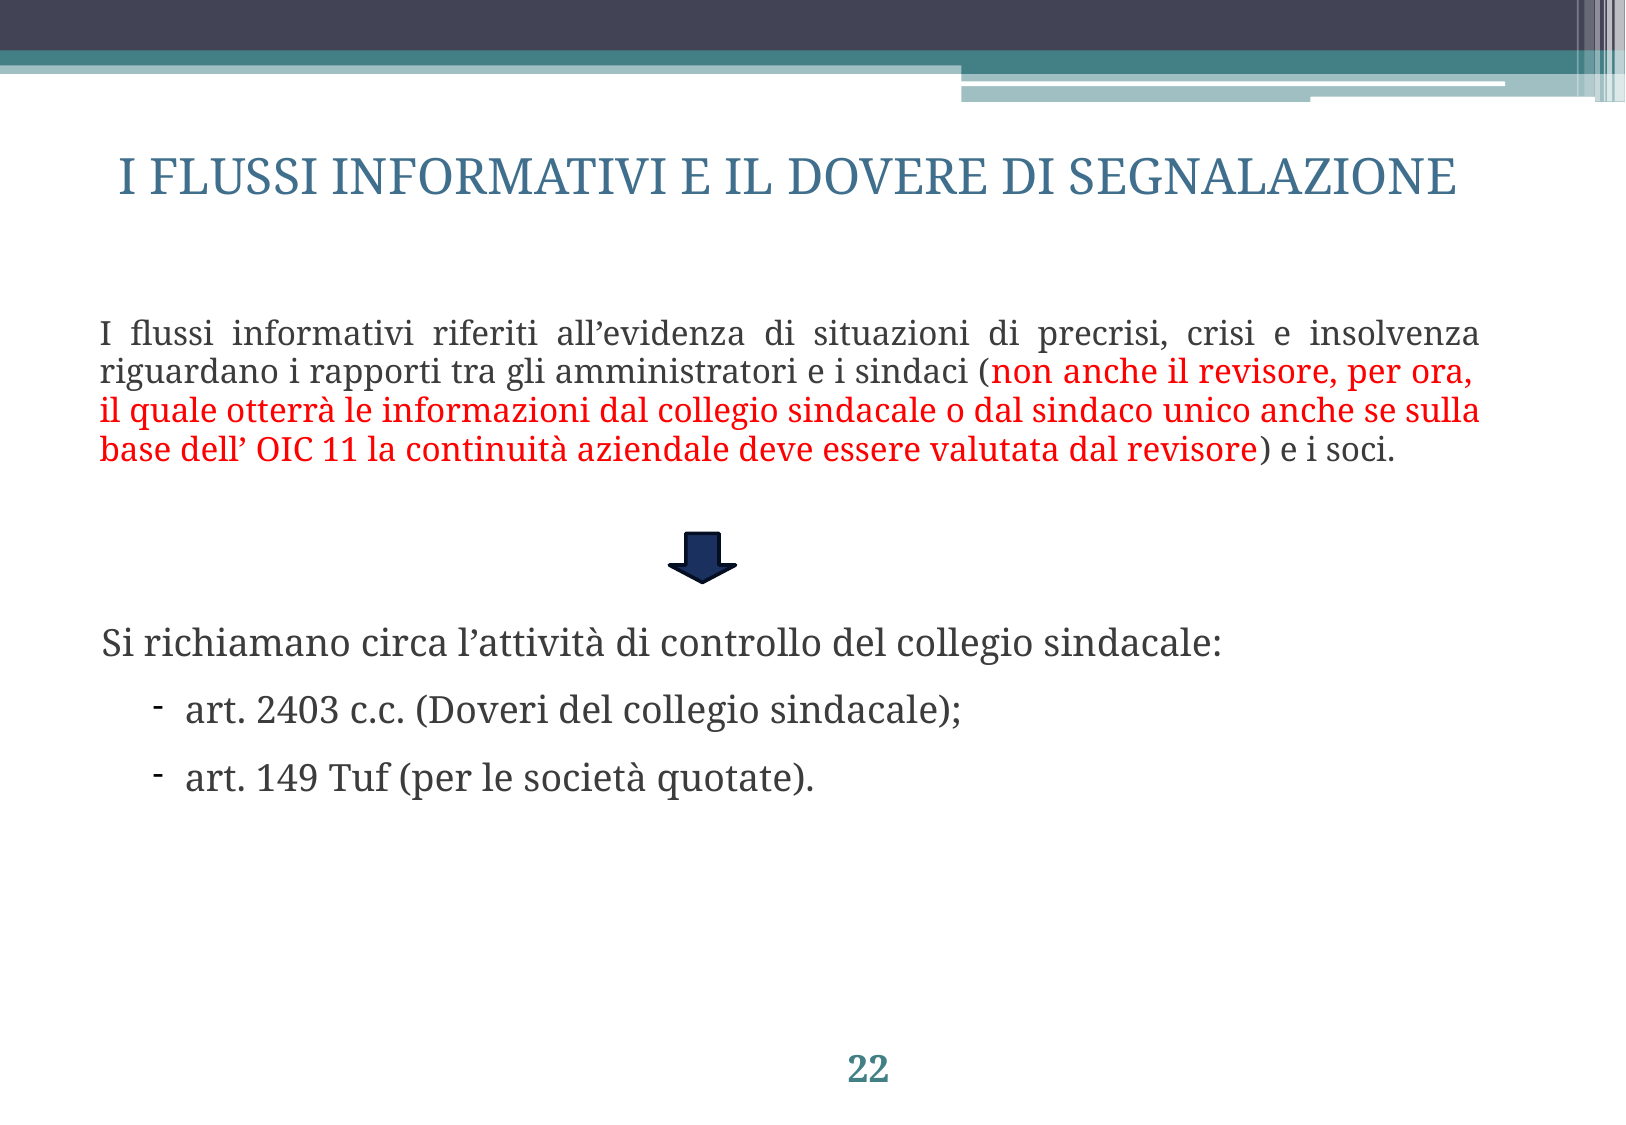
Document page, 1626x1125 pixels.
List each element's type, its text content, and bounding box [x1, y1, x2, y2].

text_box I FLUSSI INFORMATIVI E IL DOVERE DI SEGNALAZIONE [103, 136, 1511, 243]
text_box Si richiamano circa l’attività di controllo del collegio sindacale: art. 2403 c.c. (Doveri del collegio sindacale); art. 149 Tuf (per le società quotate). [86, 513, 1625, 815]
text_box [667, 532, 738, 584]
slide_number 22 [769, 1043, 905, 1104]
text_box I flussi informativi riferiti all’evidenza di situazioni di precrisi, crisi e insolvenza riguardano i rapporti tra gli amministratori e i sindaci (non anche il revisore, per ora, il quale otterrà le informazioni dal collegio sindacale o dal sindaco unico anche se sulla base dell’ OIC 11 la continuità aziendale deve essere valutata dal revisore) e i soci. [86, 313, 1496, 513]
